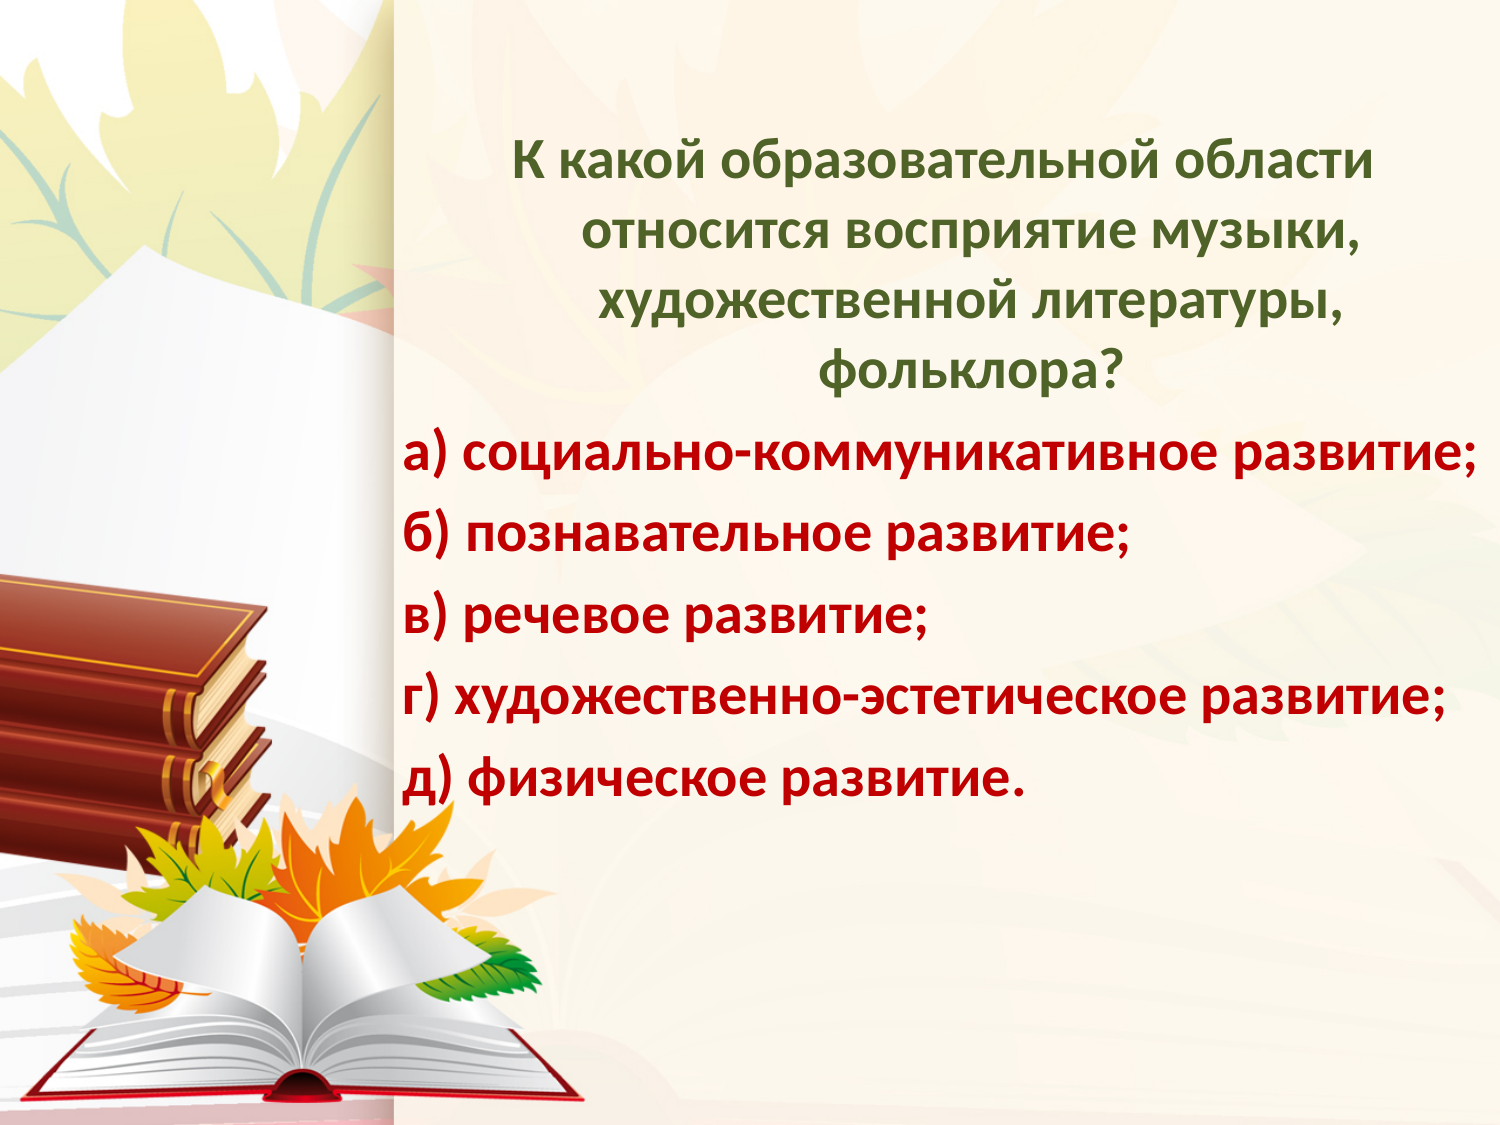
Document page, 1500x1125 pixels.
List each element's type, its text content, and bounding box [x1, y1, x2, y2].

picture [0, 0, 1500, 1125]
list К какой образовательной области относится восприятие музыки, художественной литературы, фольклора? а) социально-коммуникативное развитие; б) познавательное развитие; в) речевое развитие; г) художественно-эстетическое развитие; д) физическое развитие. [387, 112, 1500, 900]
